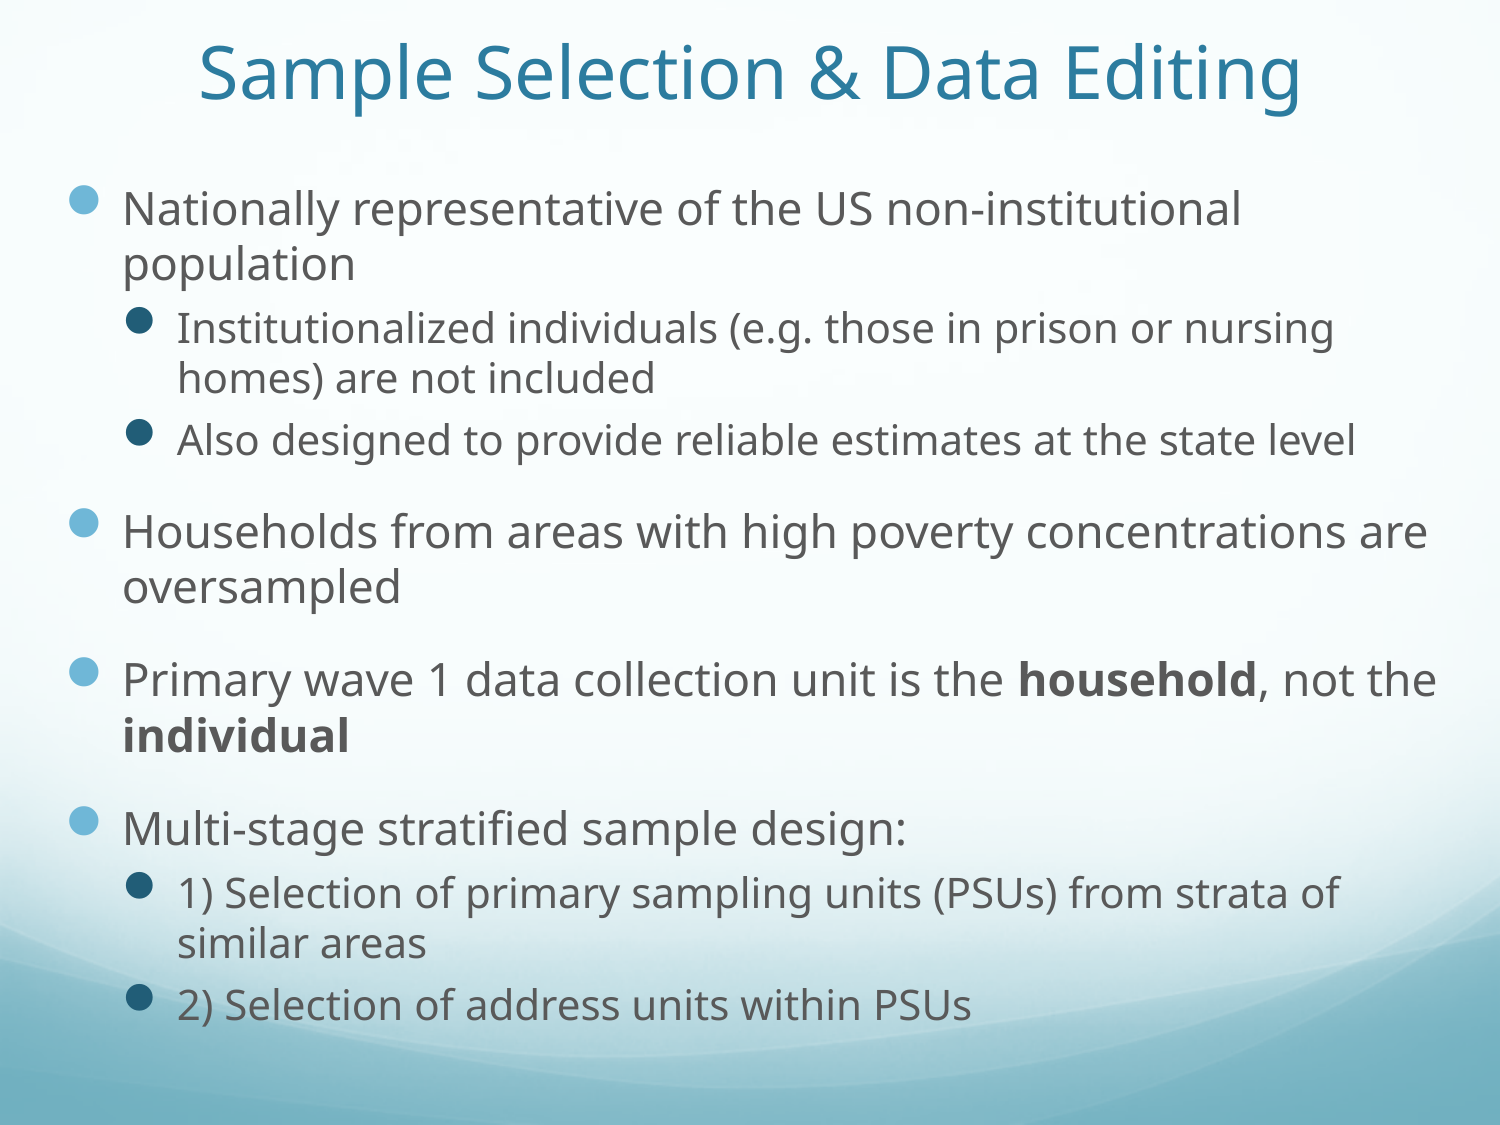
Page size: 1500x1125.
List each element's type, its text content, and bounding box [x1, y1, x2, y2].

list Nationally representative of the US non-institutional population Institutionalized individuals (e.g. those in prison or nursing homes) are not included Also designed to provide reliable estimates at the state level Households from areas with high poverty concentrations are oversampled Primary wave 1 data collection unit is the household, not the individual Multi-stage stratified sample design: 1) Selection of primary sampling units (PSUs) from strata of similar areas 2) Selection of address units within PSUs [50, 171, 1475, 1042]
title Sample Selection & Data Editing [50, 17, 1453, 123]
